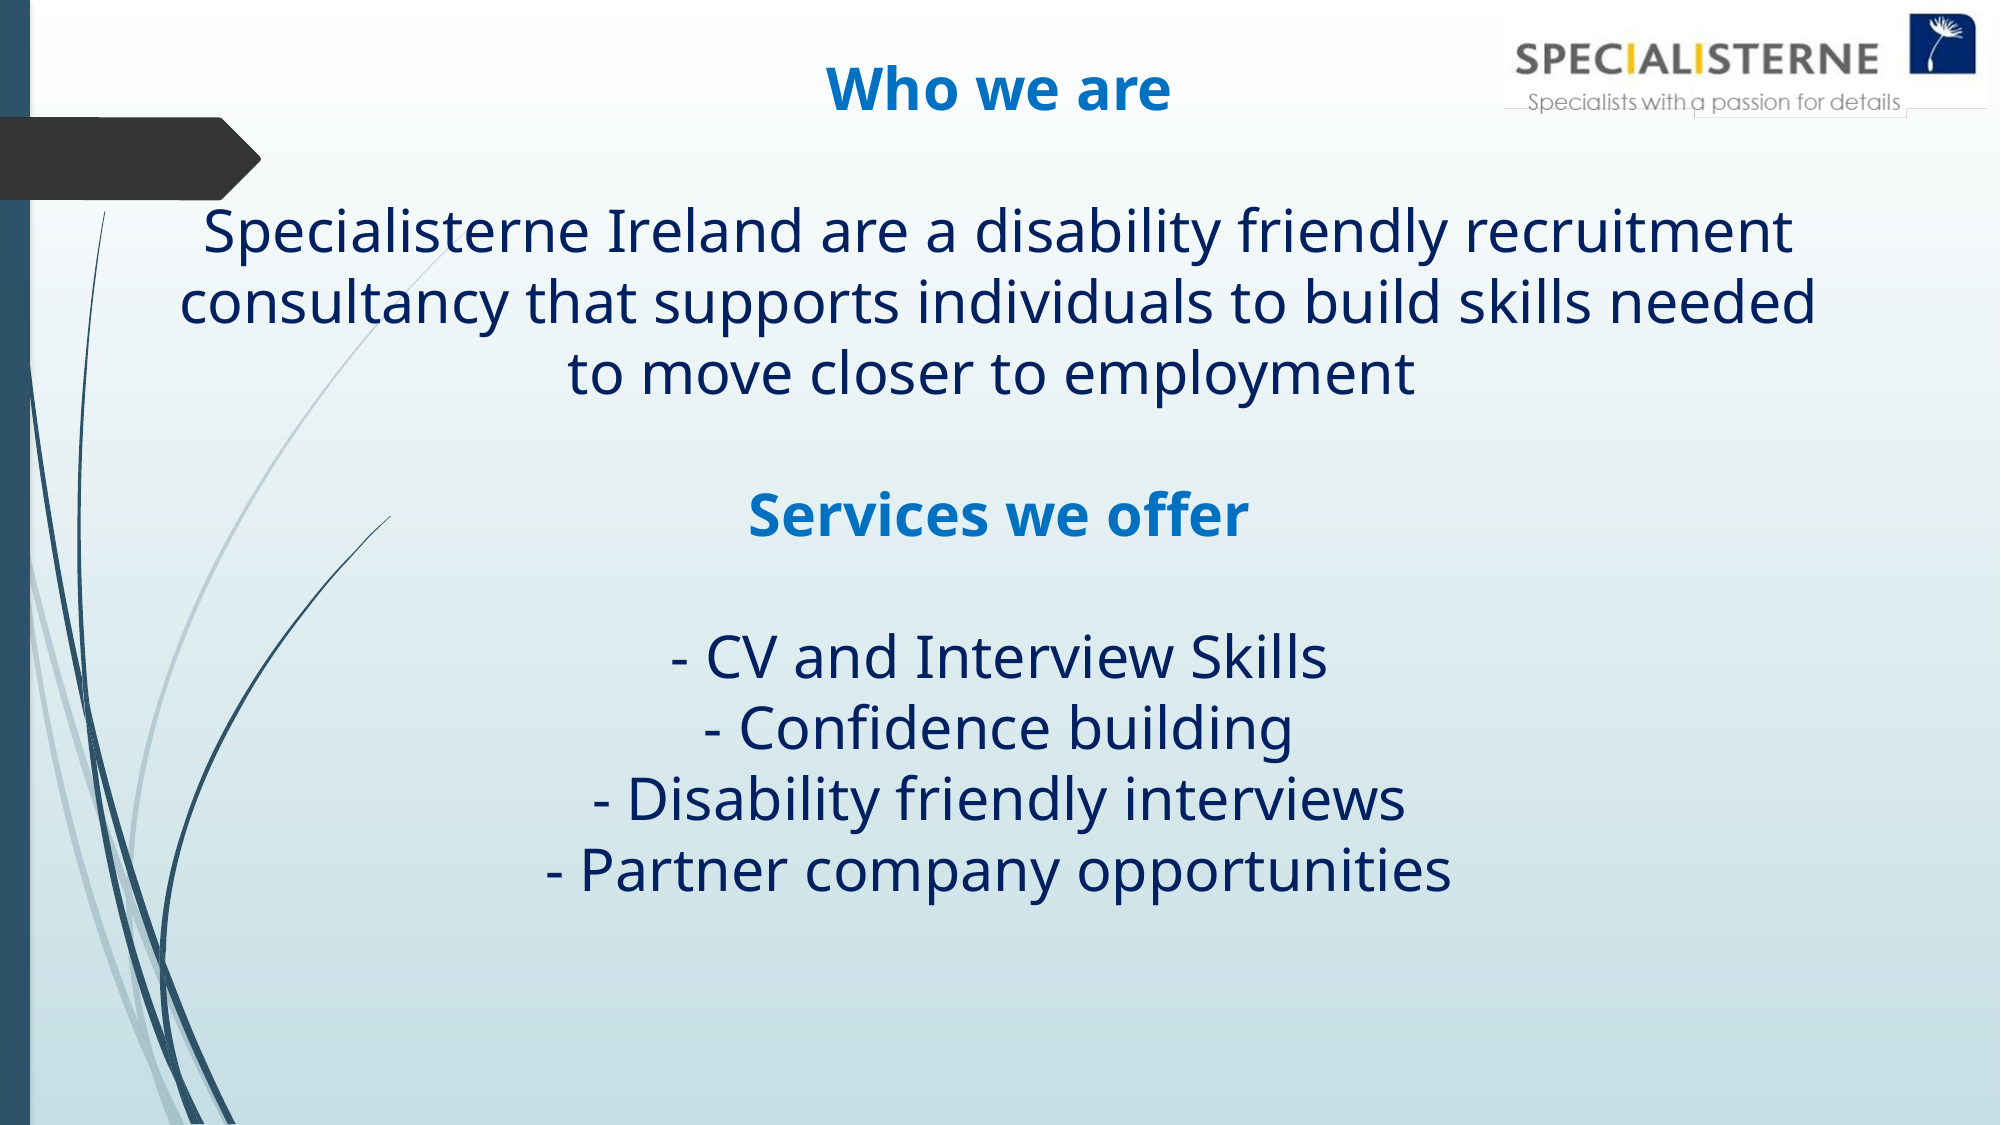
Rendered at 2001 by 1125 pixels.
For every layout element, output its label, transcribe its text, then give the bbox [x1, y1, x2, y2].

title Who we are Specialisterne Ireland are a disability friendly recruitment consultancy that supports individuals to build skills needed to move closer to employment Services we offer - CV and Interview Skills - Confidence building - Disability friendly interviews - Partner company opportunities [137, 43, 1863, 1048]
picture [1503, 0, 1987, 130]
